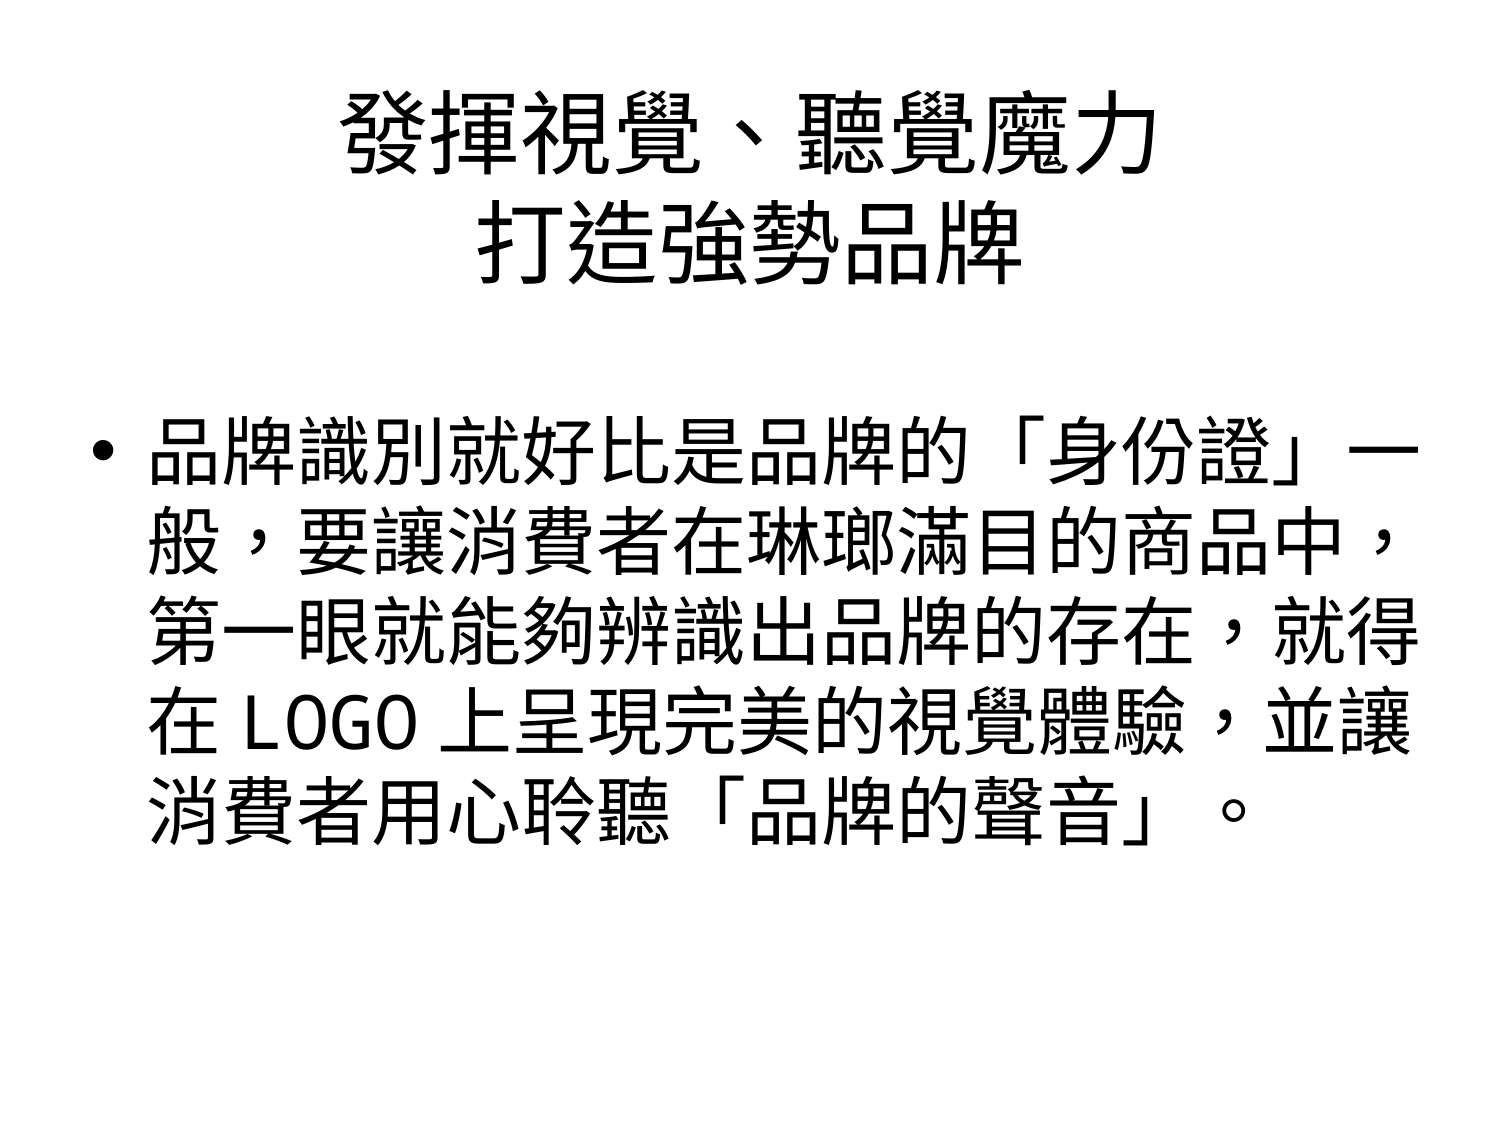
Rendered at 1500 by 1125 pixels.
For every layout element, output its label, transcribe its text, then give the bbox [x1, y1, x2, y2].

list 品牌識別就好比是品牌的「身份證」一般，要讓消費者在琳瑯滿目的商品中，第一眼就能夠辨識出品牌的存在，就得在LOGO上呈現完美的視覺體驗，並讓消費者用心聆聽「品牌的聲音」。 [75, 397, 1447, 1005]
title 發揮視覺、聽覺魔力 打造強勢品牌 [75, 45, 1425, 327]
